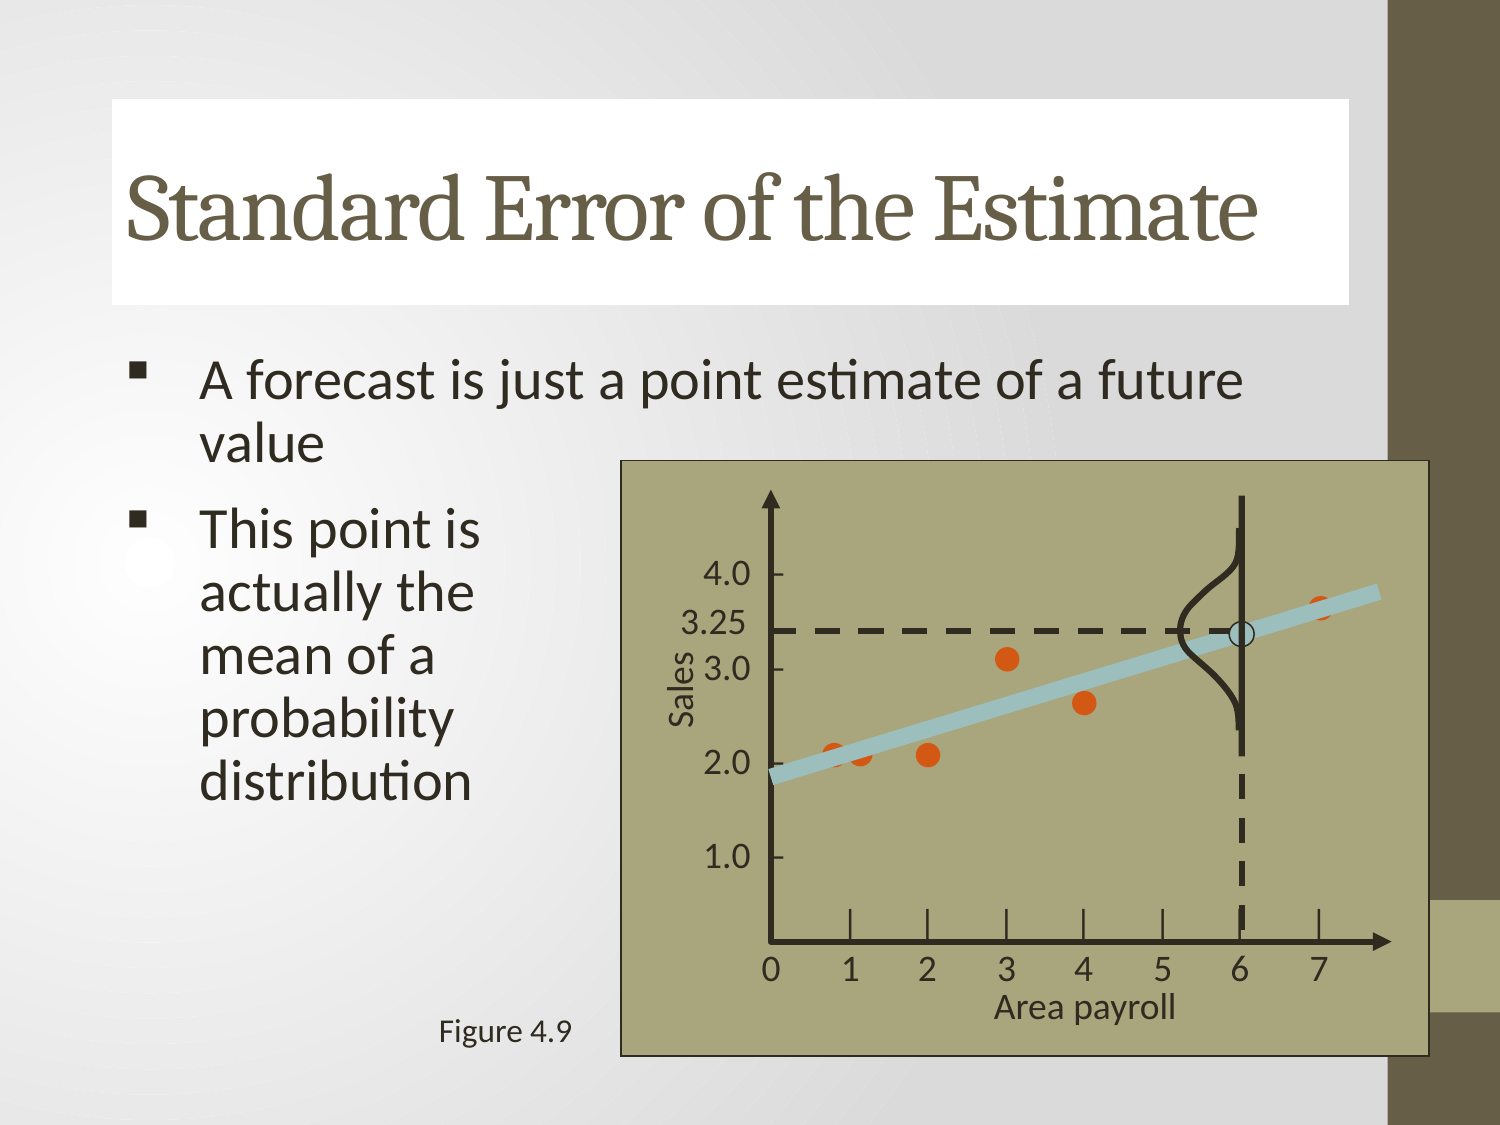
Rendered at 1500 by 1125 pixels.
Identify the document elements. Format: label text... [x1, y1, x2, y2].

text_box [620, 459, 1430, 1057]
text_box Figure 4.9 [424, 1001, 588, 1057]
title Standard Error of the Estimate [112, 99, 1349, 305]
text_box A forecast is just a point estimate of a future value This point is actually the mean of a probability distribution [109, 341, 1349, 821]
